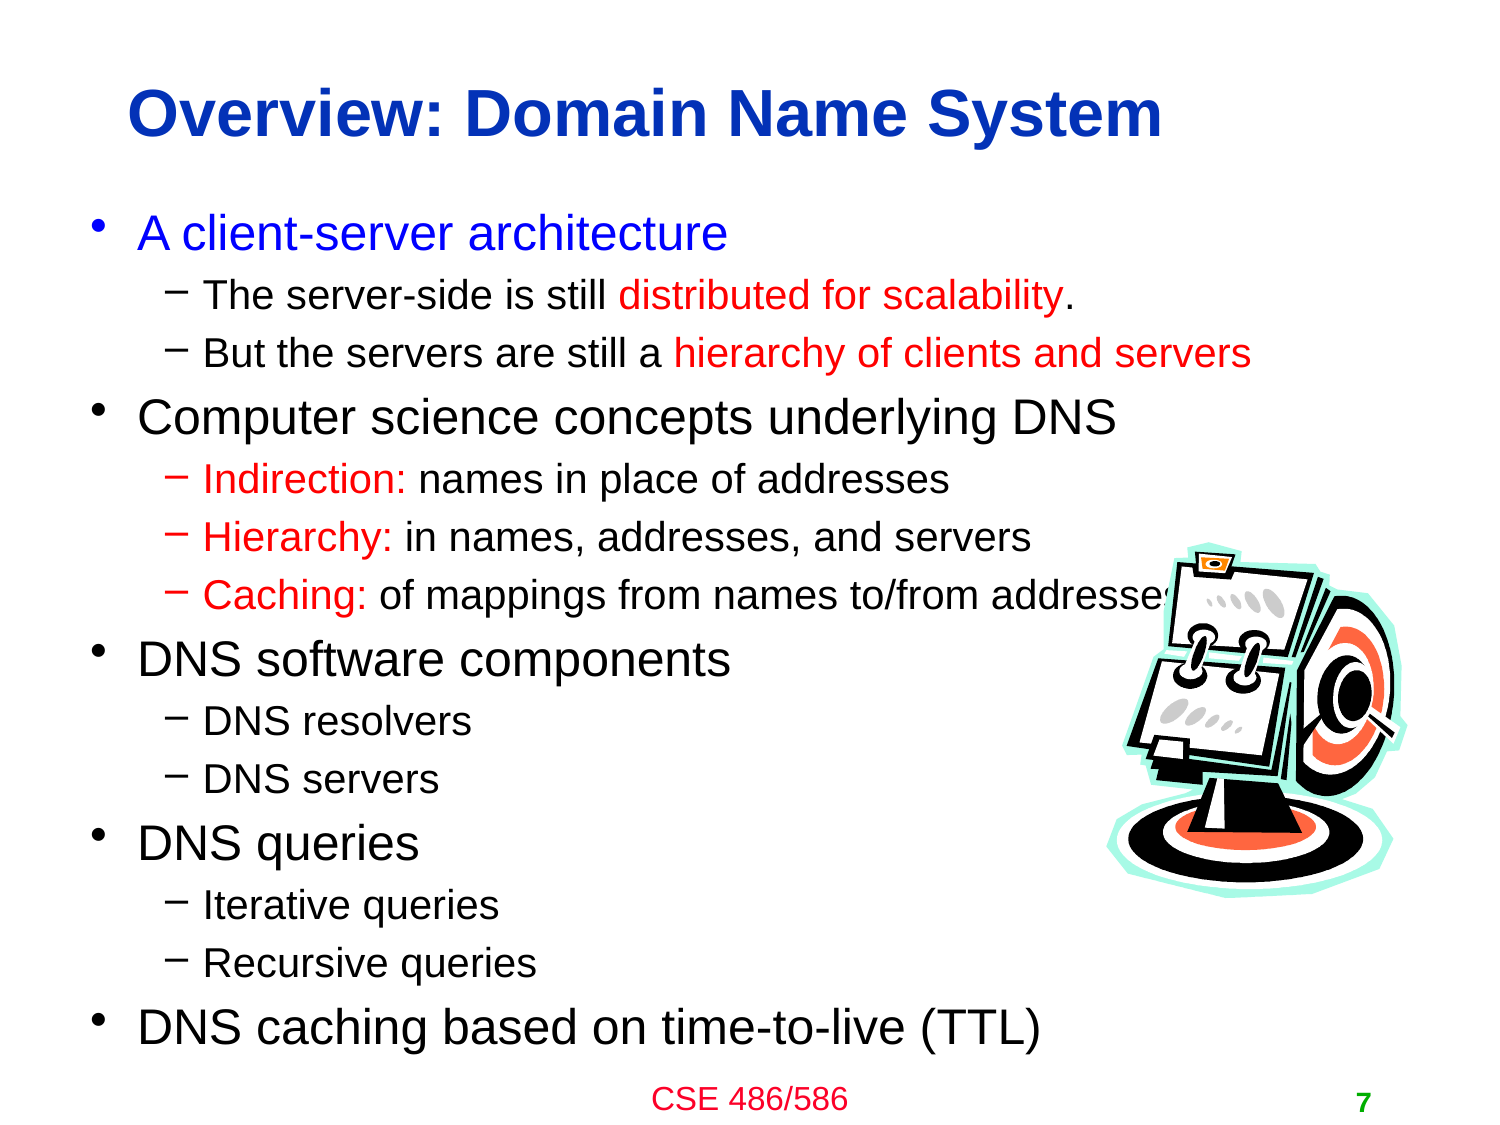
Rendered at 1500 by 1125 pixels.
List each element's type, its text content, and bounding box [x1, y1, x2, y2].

slide_number 7 [1074, 1076, 1388, 1125]
title Overview: Domain Name System [112, 53, 1310, 176]
list A client-server architecture The server-side is still distributed for scalability. But the servers are still a hierarchy of clients and servers Computer science concepts underlying DNS Indirection: names in place of addresses Hierarchy: in names, addresses, and servers Caching: of mappings from names to/from addresses DNS software components DNS resolvers DNS servers DNS queries Iterative queries Recursive queries DNS caching based on time-to-live (TTL) [74, 199, 1500, 1125]
picture [1105, 537, 1413, 904]
